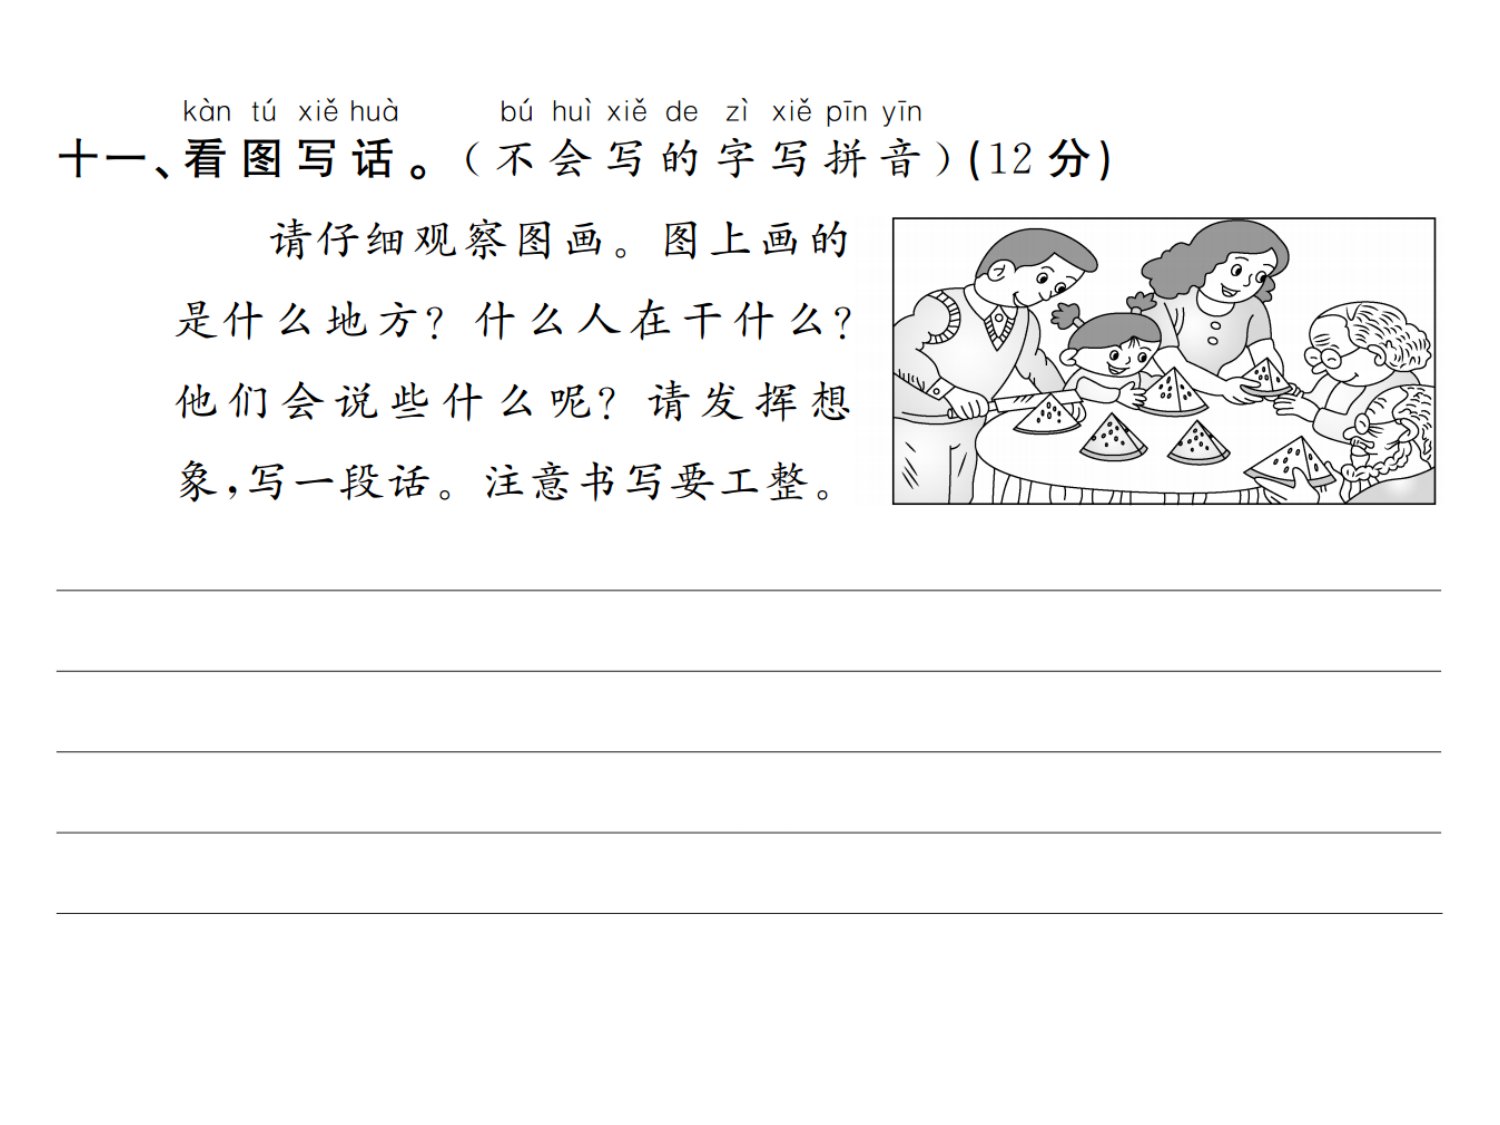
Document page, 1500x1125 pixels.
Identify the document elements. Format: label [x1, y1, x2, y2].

picture [40, 89, 1460, 933]
